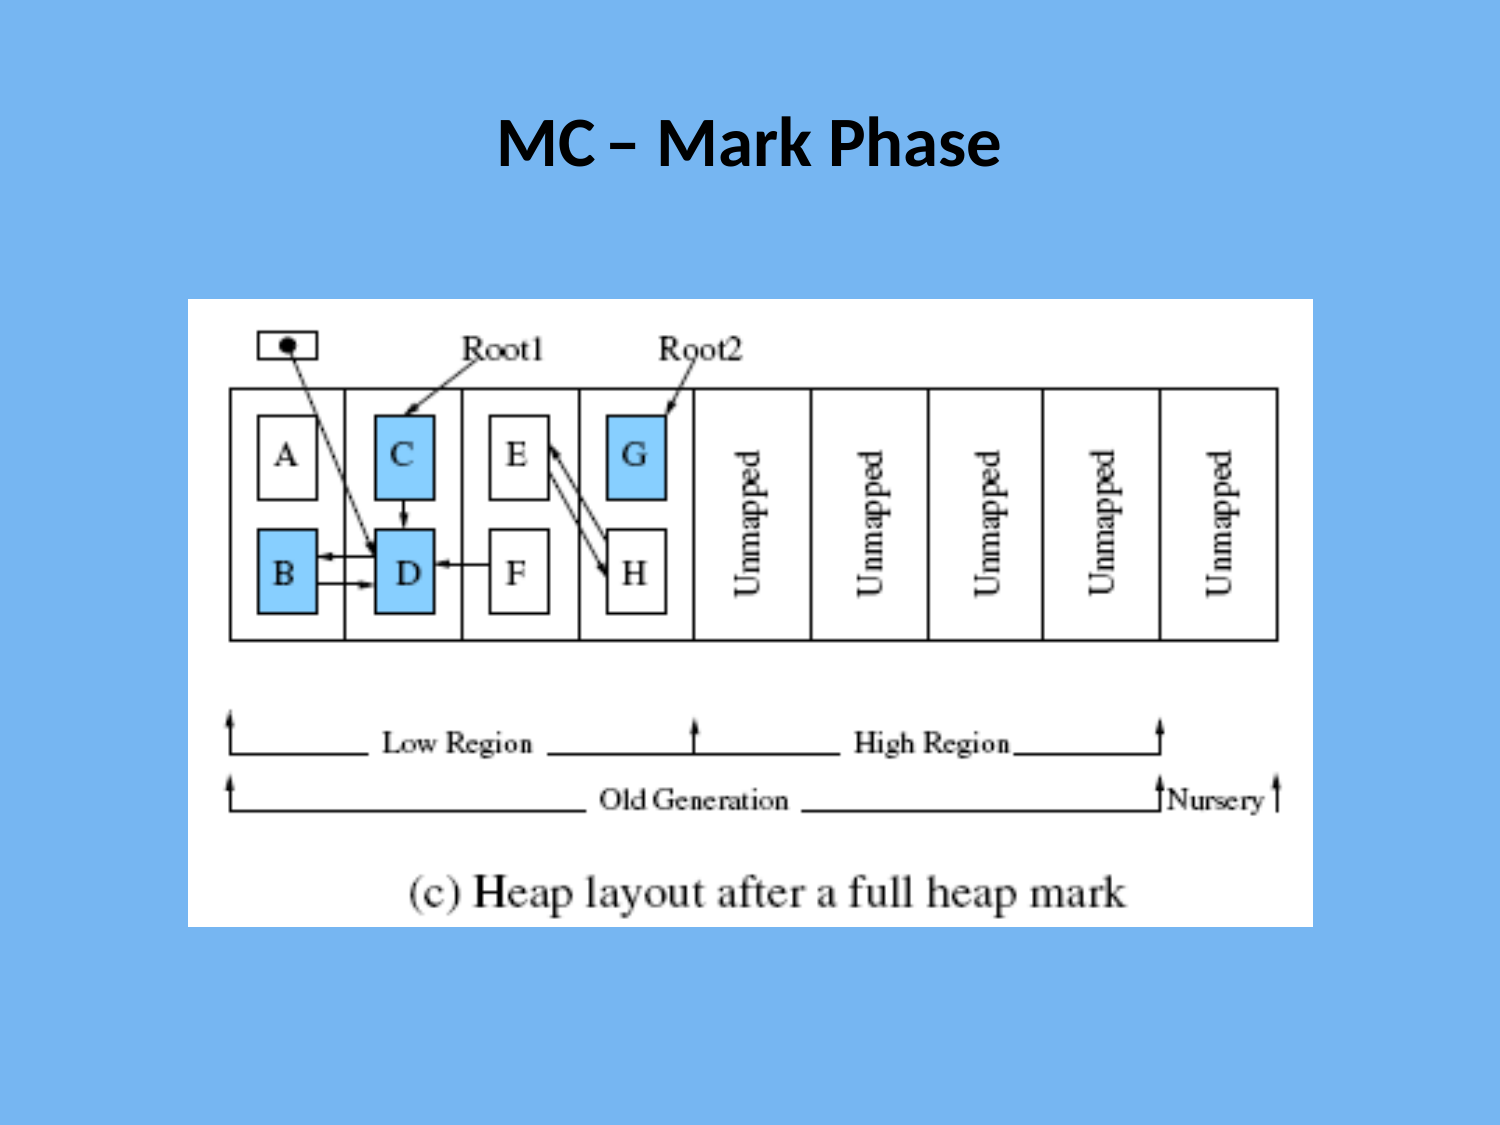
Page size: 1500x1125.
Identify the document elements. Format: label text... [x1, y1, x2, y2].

picture [187, 299, 1313, 928]
text_box MC – Mark Phase [74, 44, 1425, 233]
